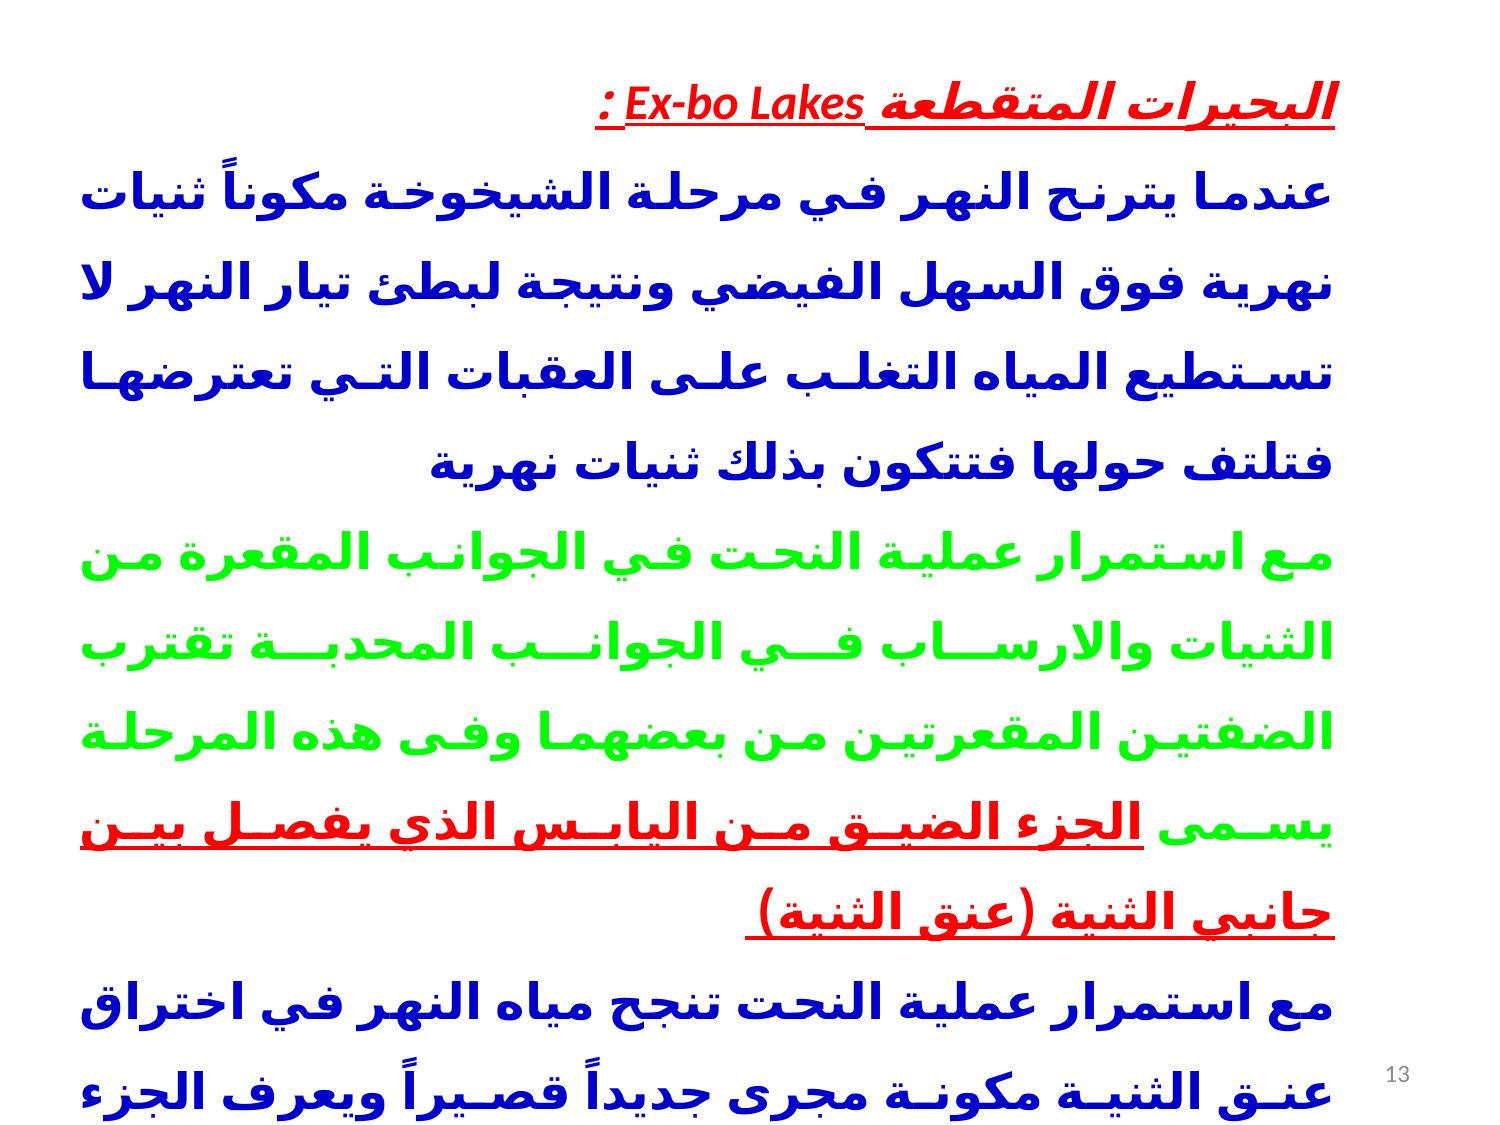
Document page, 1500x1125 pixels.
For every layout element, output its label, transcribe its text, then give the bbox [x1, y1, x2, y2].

text_box البحيرات المتقطعة Ex-bo Lakes : عندما يترنح النهر في مرحلة الشيخوخة مكوناً ثنيات نهرية فوق السهل الفيضي ونتيجة لبطئ تيار النهر لا تستطيع المياه التغلب على العقبات التي تعترضها فتلتف حولها فتتكون بذلك ثنيات نهرية مع استمرار عملية النحت في الجوانب المقعرة من الثنيات والارساب في الجوانب المحدبة تقترب الضفتين المقعرتين من بعضهما وفى هذه المرحلة يسمى الجزء الضيق من اليابس الذي يفصل بين جانبي الثنية (عنق الثنية) مع استمرار عملية النحت تنجح مياه النهر في اختراق عنق الثنية مكونة مجرى جديداً قصيراً ويعرف الجزء المتبقي من الثنية النهرية بالبحيرة المتقطعة. [64, 31, 1500, 1125]
slide_number 13 [1074, 1042, 1425, 1103]
